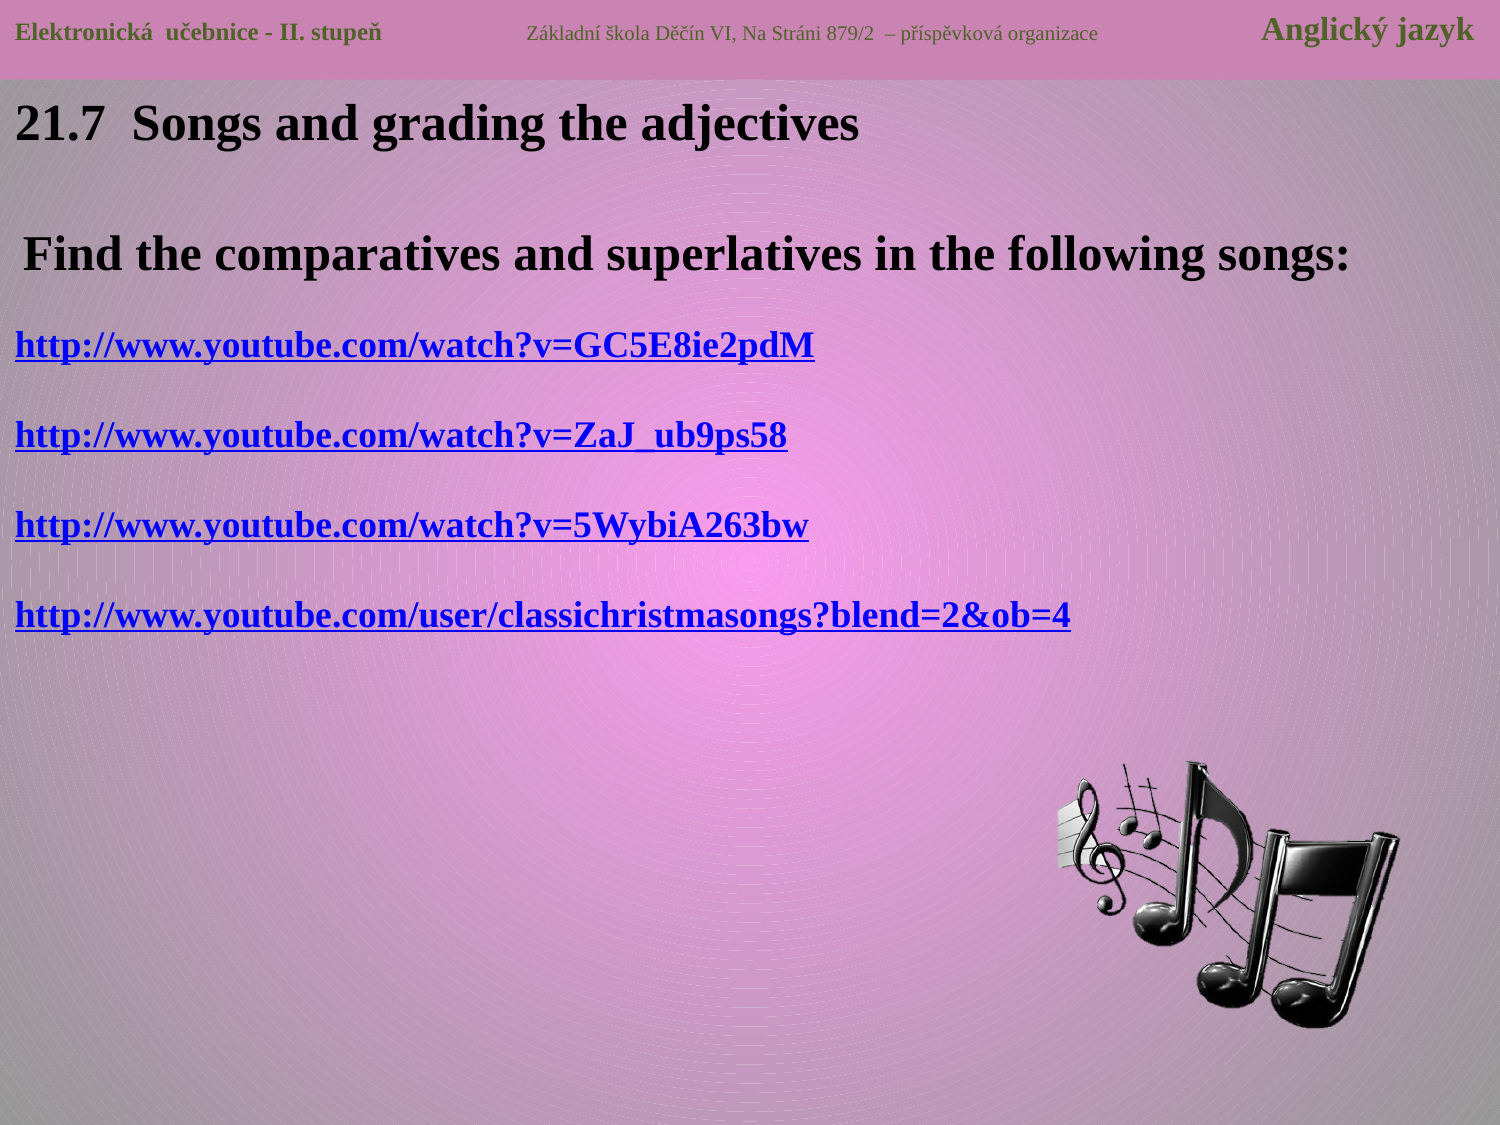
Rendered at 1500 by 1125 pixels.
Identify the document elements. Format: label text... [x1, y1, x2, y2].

text_box Elektronická učebnice - II. stupeň Základní škola Děčín VI, Na Stráni 879/2 – příspěvková organizace Anglický jazyk [0, 0, 1500, 80]
text_box 21.7 Songs and grading the adjectives Find the comparatives and superlatives in the following songs: http://www.youtube.com/watch?v=GC5E8ie2pdM http://www.youtube.com/watch?v=ZaJ_ub9ps58 http://www.youtube.com/watch?v=5WybiA263bw http://www.youtube.com/user/classichristmasongs?blend=2&ob=4 [0, 80, 1500, 1125]
text_box [738, 574, 1471, 925]
picture [1056, 703, 1412, 1059]
